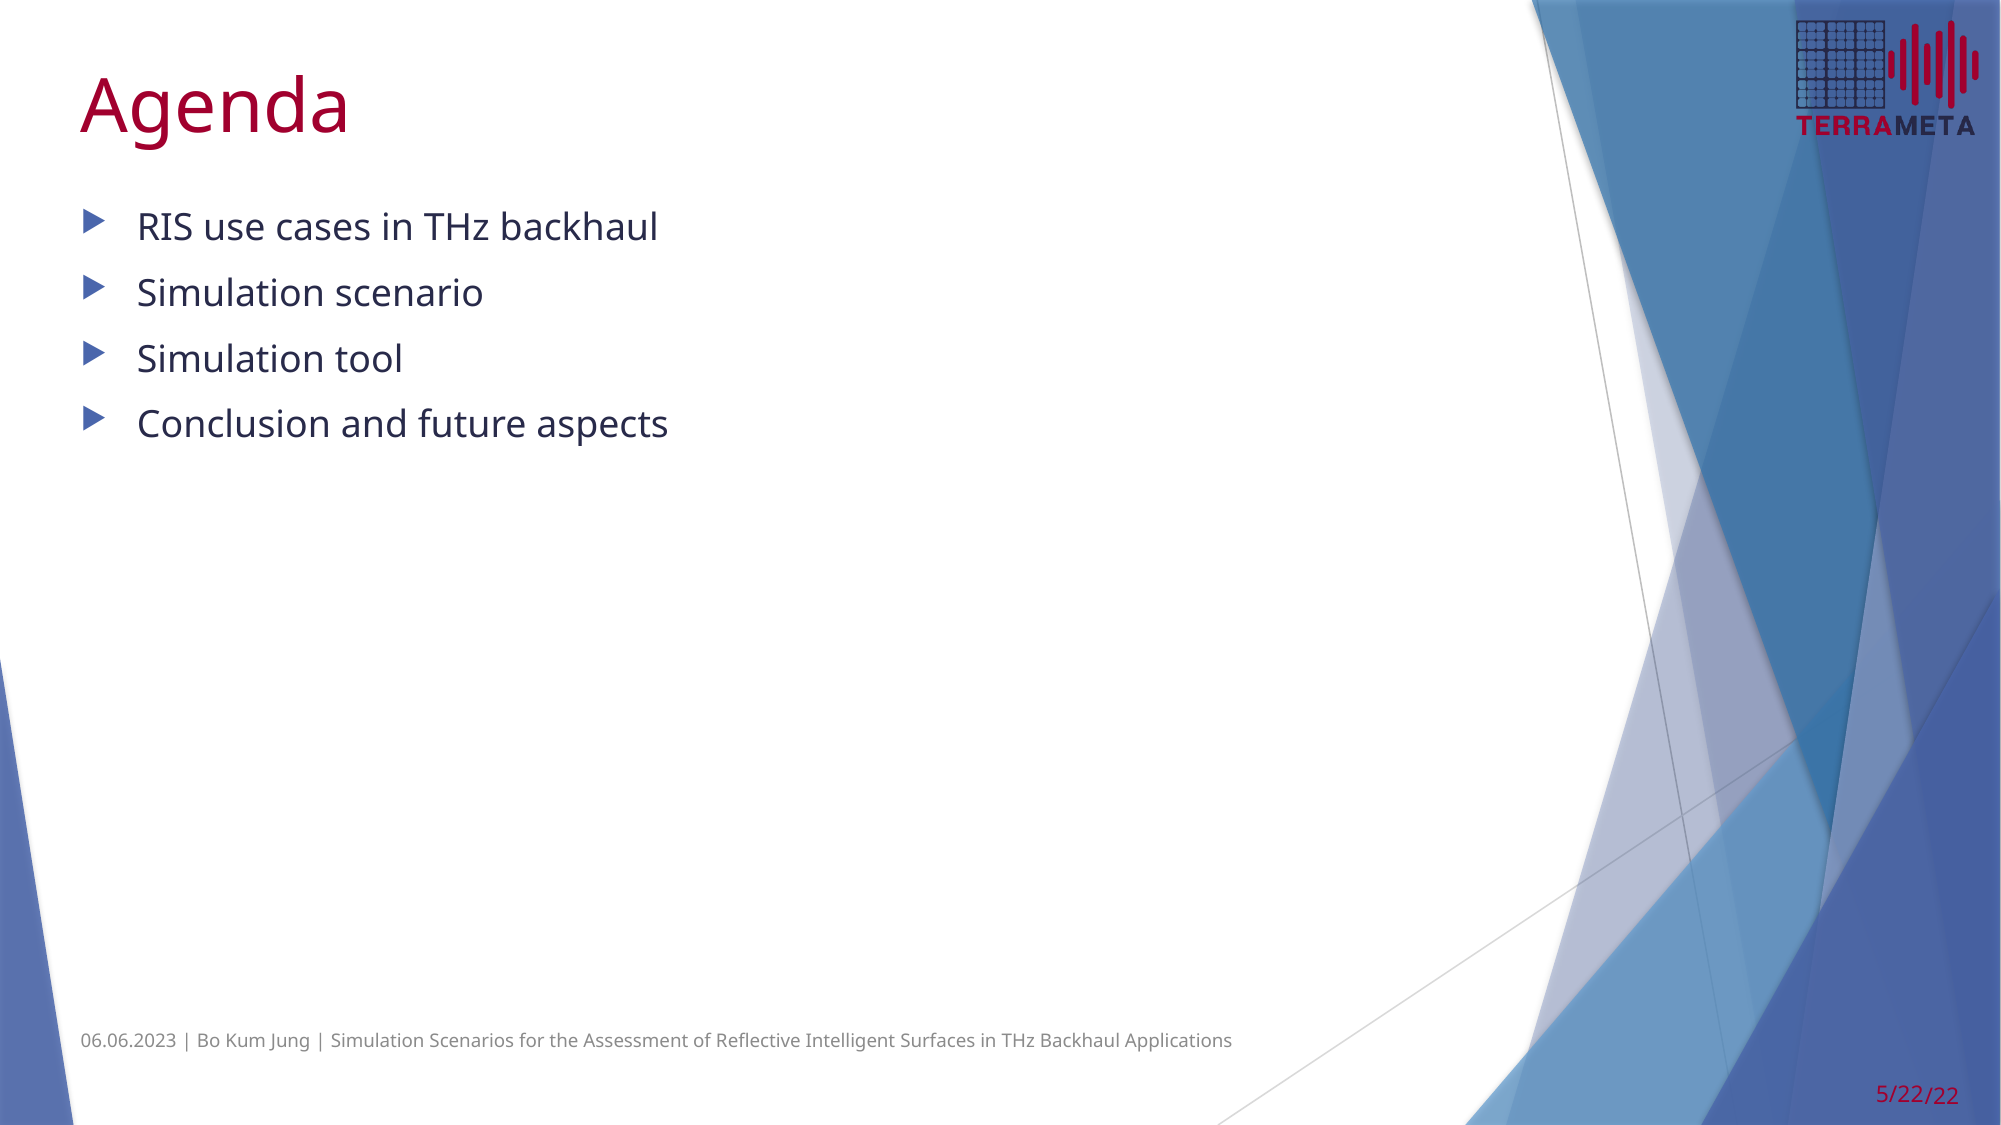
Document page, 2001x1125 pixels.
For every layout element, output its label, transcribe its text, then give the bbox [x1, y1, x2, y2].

list RIS use cases in THz backhaul Simulation scenario Simulation tool Conclusion and future aspects [65, 195, 1607, 991]
title Agenda [65, 50, 1607, 172]
footer 06.06.2023 | Bo Kum Jung | Simulation Scenarios for the Assessment of Reflective Intelligent Surfaces in THz Backhaul Applications [65, 1012, 1607, 1072]
slide_number 5 [1817, 1082, 1940, 1108]
picture [1793, 18, 1982, 139]
